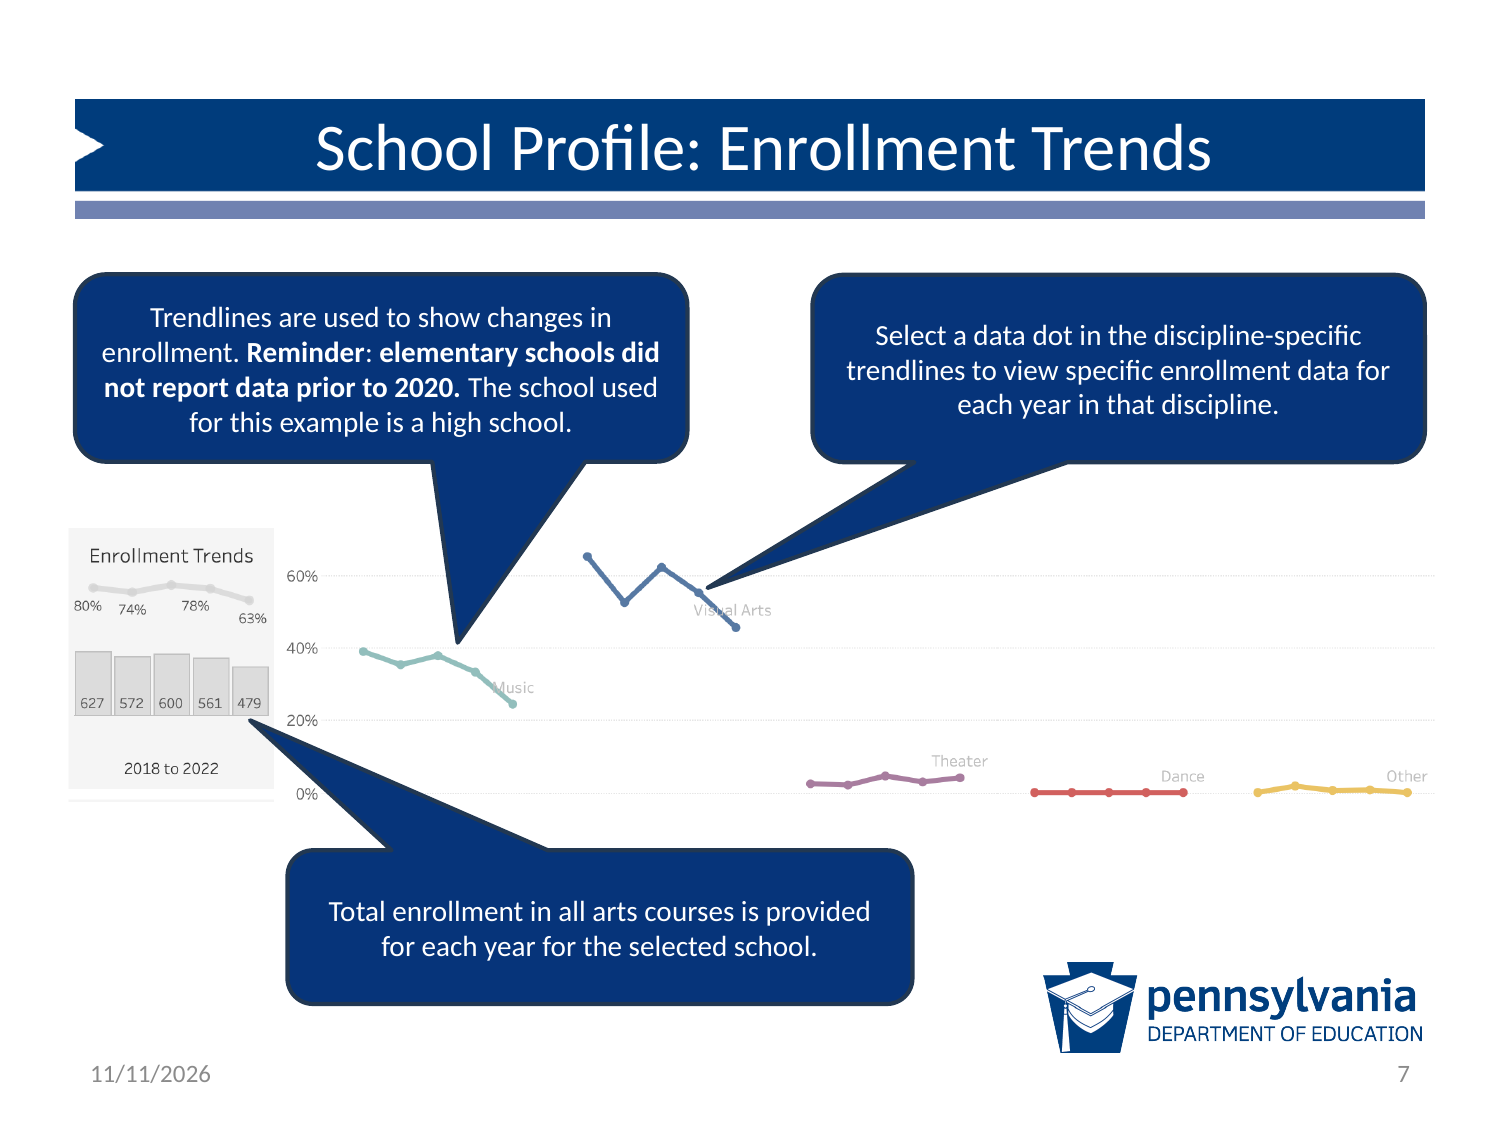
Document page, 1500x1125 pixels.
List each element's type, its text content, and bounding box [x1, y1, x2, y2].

picture [64, 525, 1436, 802]
text_box Select a data dot in the discipline-specific trendlines to view specific enrollment data for each year in that discipline. [808, 272, 1428, 524]
slide_number 7 [1074, 1042, 1425, 1103]
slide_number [75, 1042, 425, 1103]
text_box Trendlines are used to show changes in enrollment. Reminder: elementary schools did not report data prior to 2020. The school used for this example is a high school. [72, 272, 690, 524]
text_box Total enrollment in all arts courses is provided for each year for the selected school. [285, 810, 915, 1007]
title School Profile: Enrollment Trends [75, 50, 1425, 238]
picture [1043, 962, 1422, 1053]
